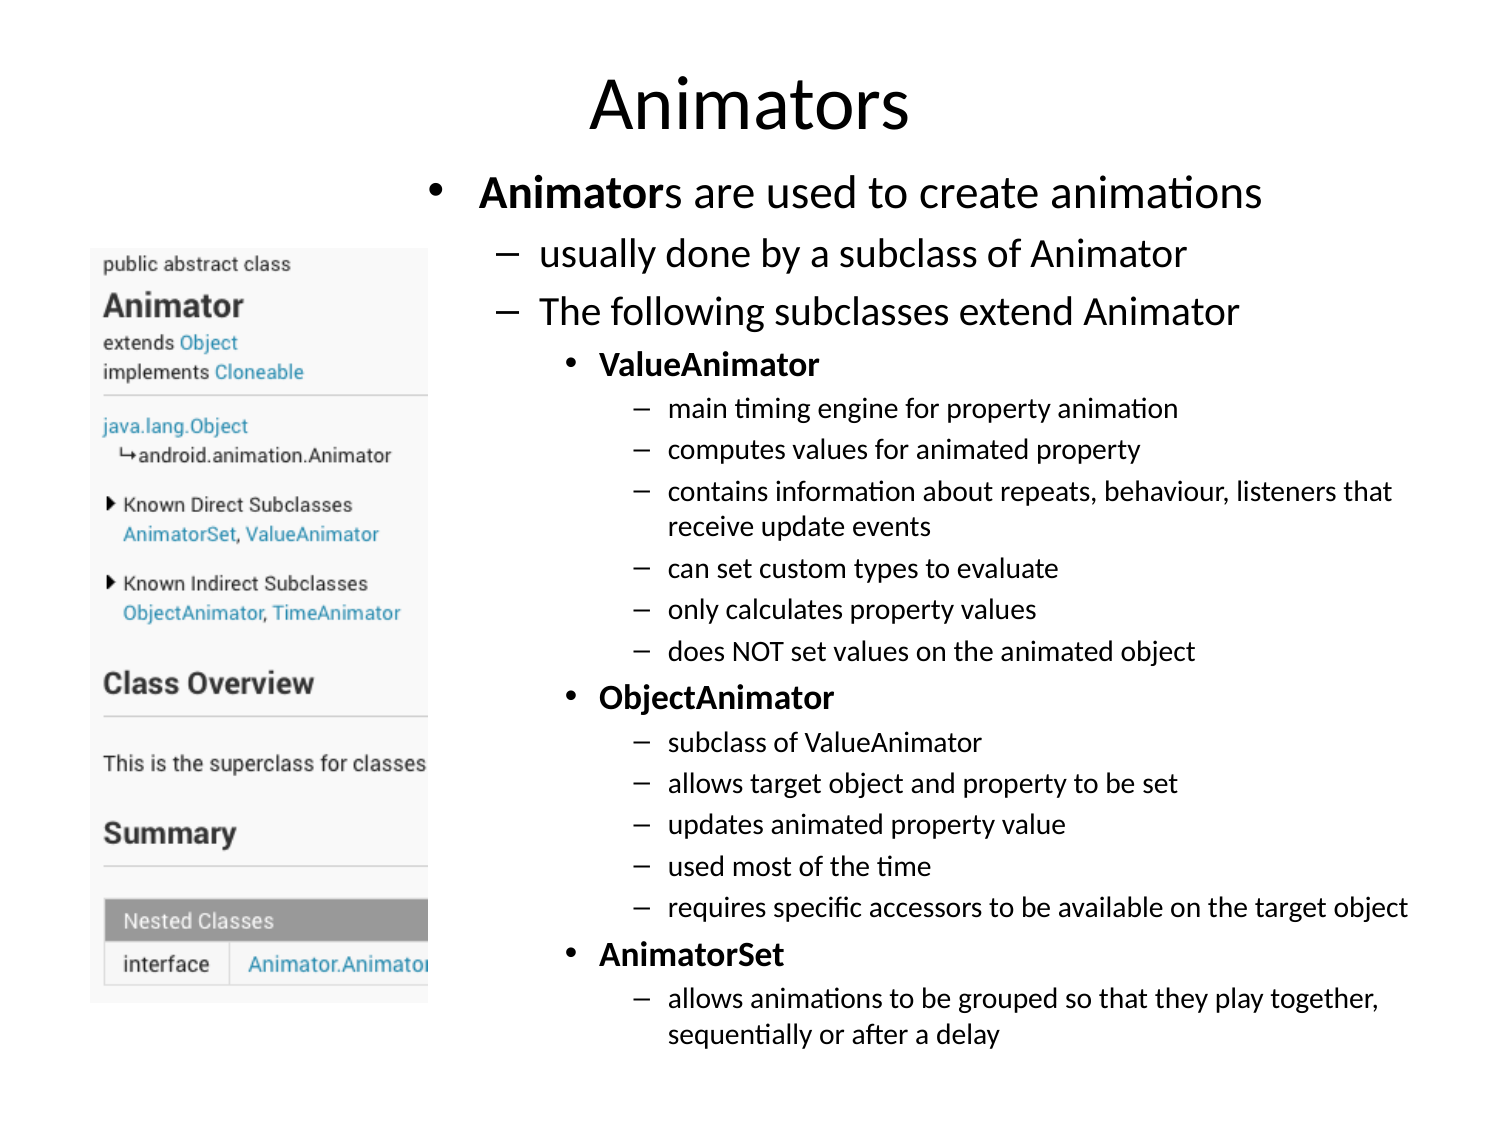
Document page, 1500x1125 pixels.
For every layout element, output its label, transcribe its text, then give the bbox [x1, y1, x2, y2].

title Animators [75, 45, 1425, 154]
list Animators are used to create animations usually done by a subclass of Animator The following subclasses extend Animator ValueAnimator main timing engine for property animation computes values for animated property contains information about repeats, behaviour, listeners that receive update events can set custom types to evaluate only calculates property values does NOT set values on the animated object ObjectAnimator subclass of ValueAnimator allows target object and property to be set updates animated property value used most of the time requires specific accessors to be available on the target object AnimatorSet allows animations to be grouped so that they play together, sequentially or after a delay [412, 153, 1425, 1088]
picture [89, 248, 428, 1003]
